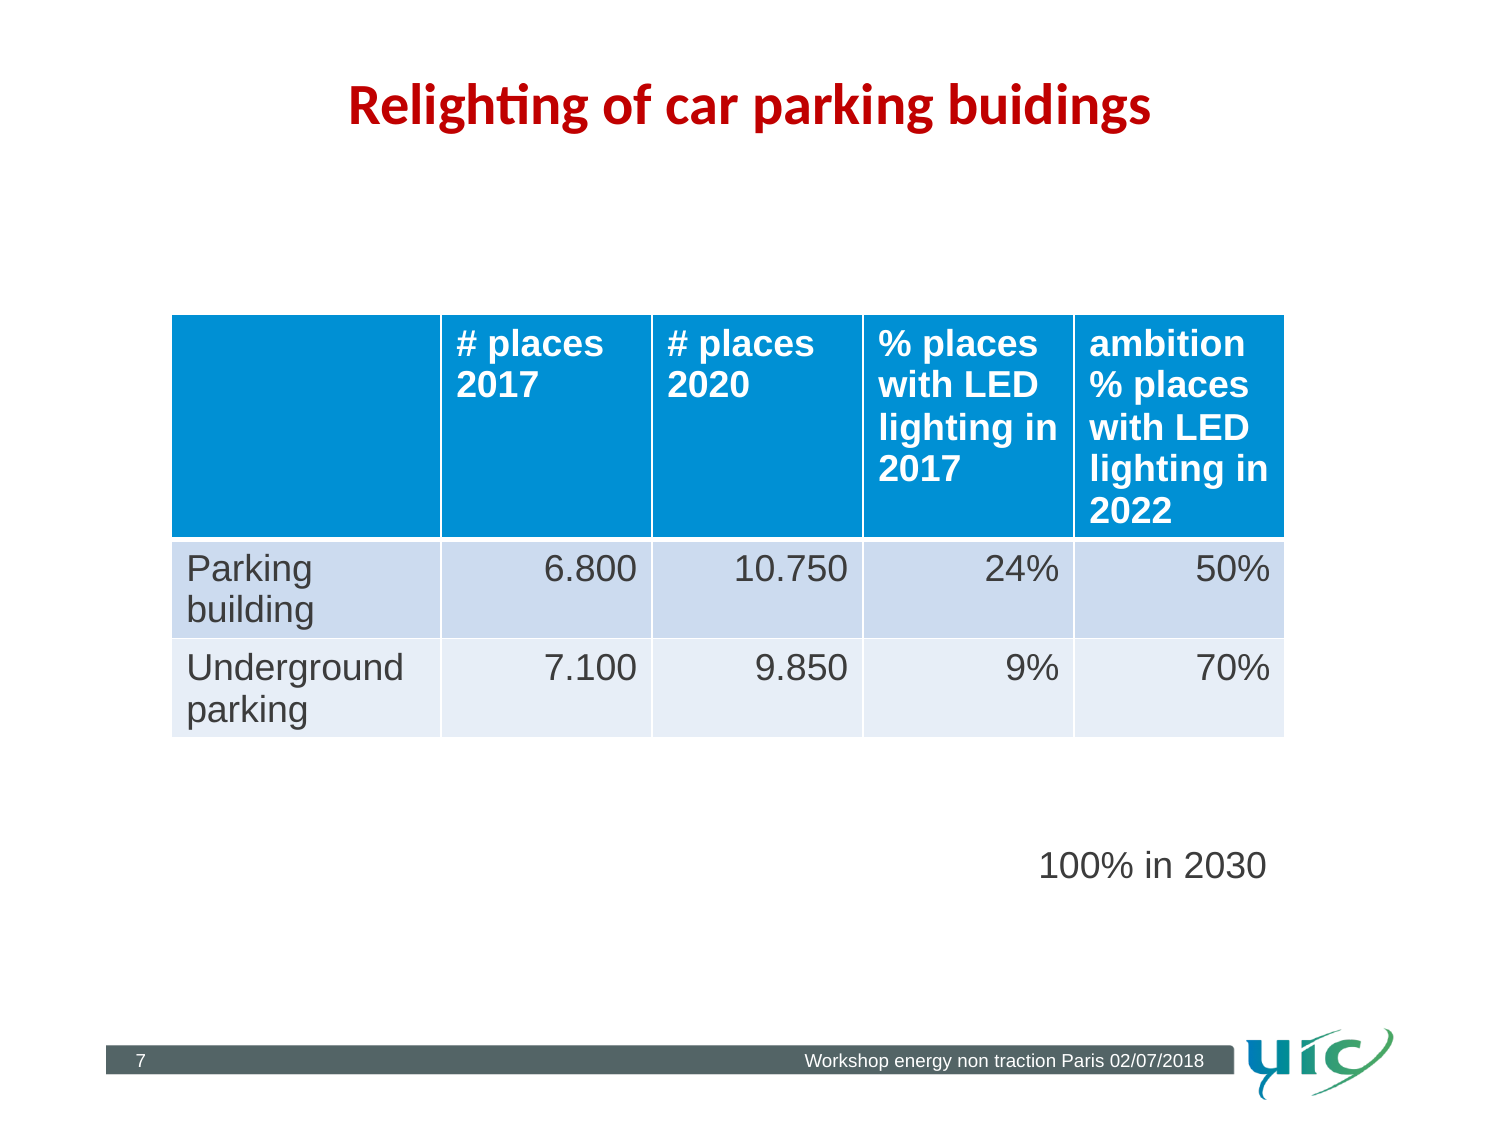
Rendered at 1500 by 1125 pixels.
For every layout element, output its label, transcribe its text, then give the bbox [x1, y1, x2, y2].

slide_number 7 [135, 1048, 254, 1079]
table_cell 7.100 [442, 639, 651, 737]
picture [106, 1027, 1394, 1100]
table_cell 6.800 [442, 542, 651, 638]
table_cell 10.750 [653, 542, 862, 638]
table_header # places 2017 [442, 315, 651, 537]
title Relighting of car parking buidings [106, 60, 1394, 138]
text_box 100% in 2030 [879, 834, 1282, 894]
table_cell 24% [864, 542, 1073, 638]
table_header # places 2020 [653, 315, 862, 537]
table_cell 50% [1075, 542, 1284, 638]
table_cell 70% [1075, 639, 1284, 737]
table_header [172, 315, 440, 537]
table_cell 9% [864, 639, 1073, 737]
table_cell Underground parking [172, 639, 440, 737]
table_cell Parking building [172, 542, 440, 638]
table_header % places with LED lighting in 2017 [864, 315, 1073, 537]
table_cell 9.850 [653, 639, 862, 737]
table_header ambition % places with LED lighting in 2022 [1075, 315, 1284, 537]
footer Workshop energy non traction Paris 02/07/2018 [465, 1048, 1205, 1079]
